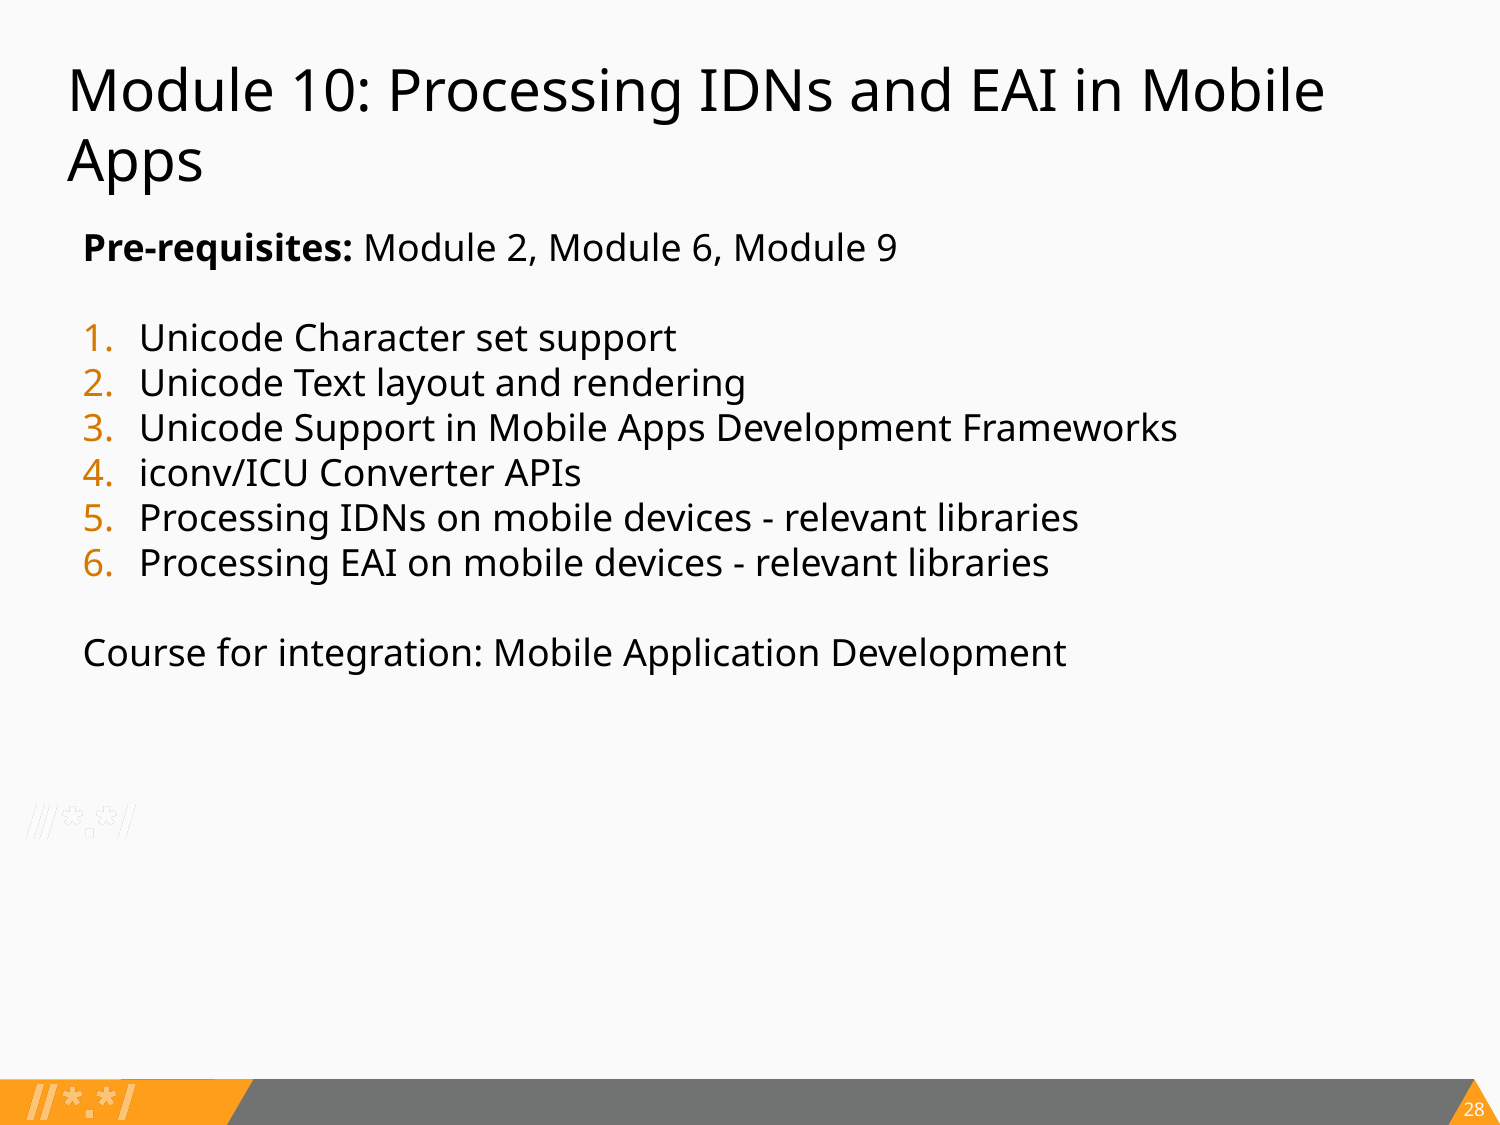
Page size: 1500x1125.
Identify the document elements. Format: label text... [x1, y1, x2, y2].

title Module 10: Processing IDNs and EAI in Mobile Apps [52, 45, 1439, 216]
list Pre-requisites: Module 2, Module 6, Module 9 Unicode Character set support Unicode Text layout and rendering Unicode Support in Mobile Apps Development Frameworks iconv/ICU Converter APIs Processing IDNs on mobile devices - relevant libraries Processing EAI on mobile devices - relevant libraries Course for integration: Mobile Application Development [52, 216, 1448, 975]
